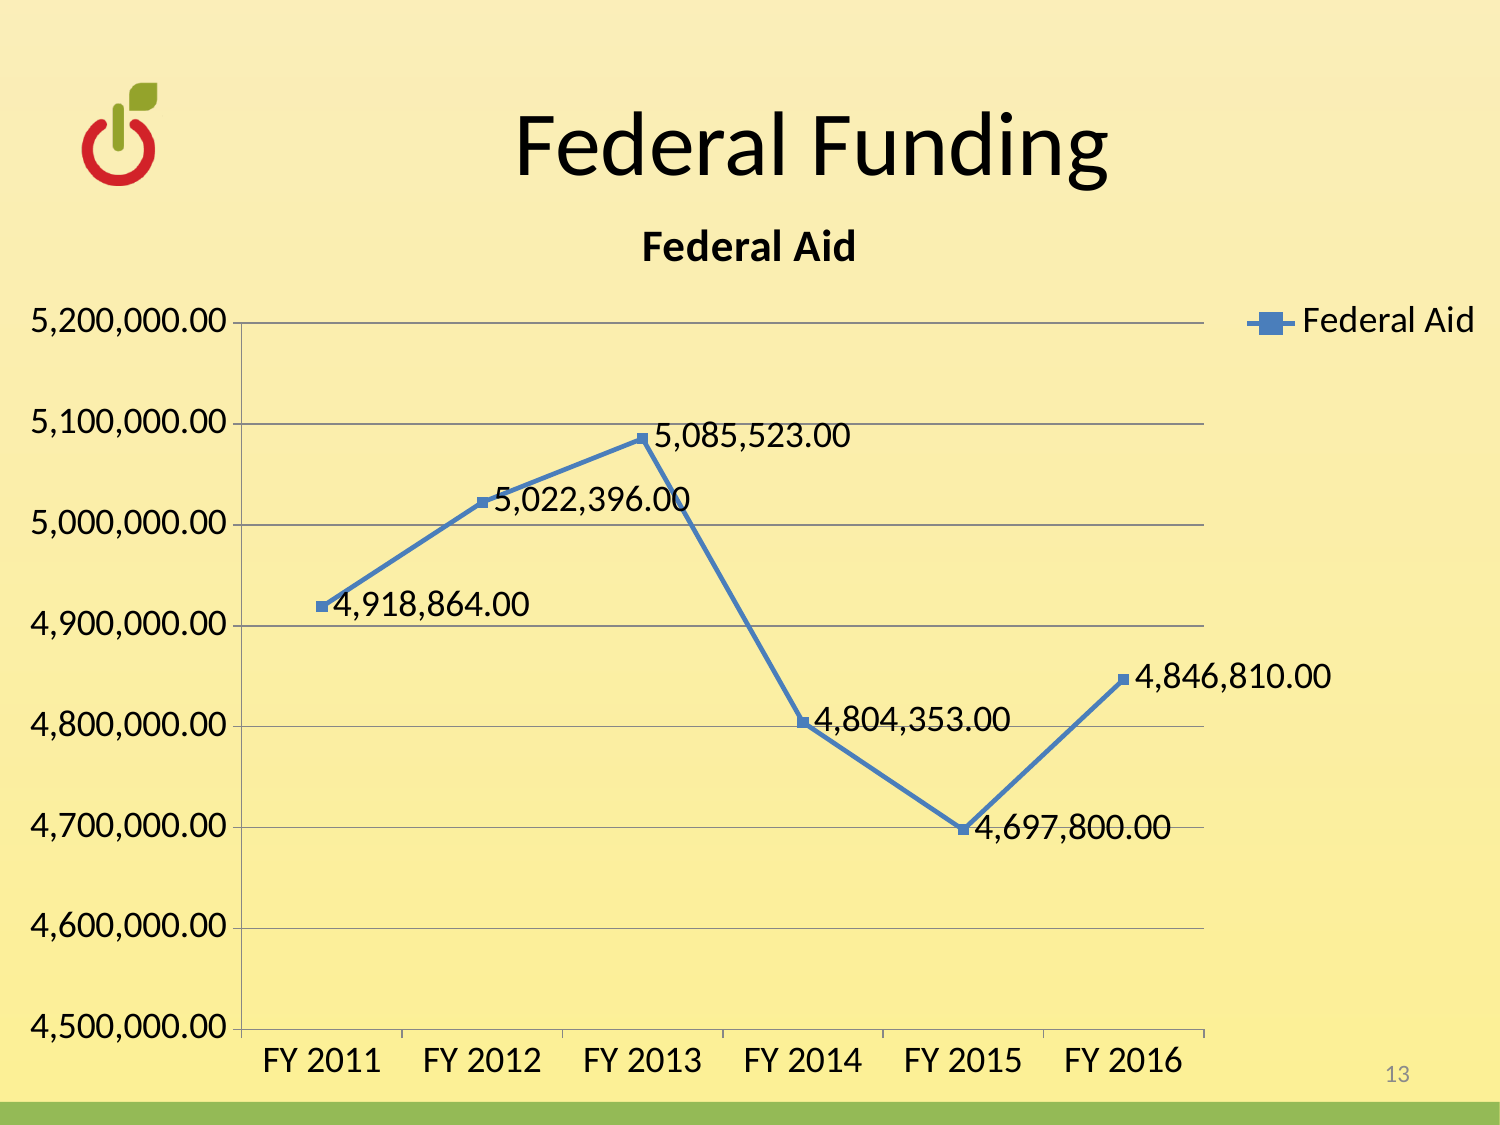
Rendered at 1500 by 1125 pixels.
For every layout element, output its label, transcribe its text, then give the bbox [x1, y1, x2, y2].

chart [0, 187, 1500, 1101]
title Federal Funding [200, 45, 1425, 185]
picture [75, 77, 163, 186]
